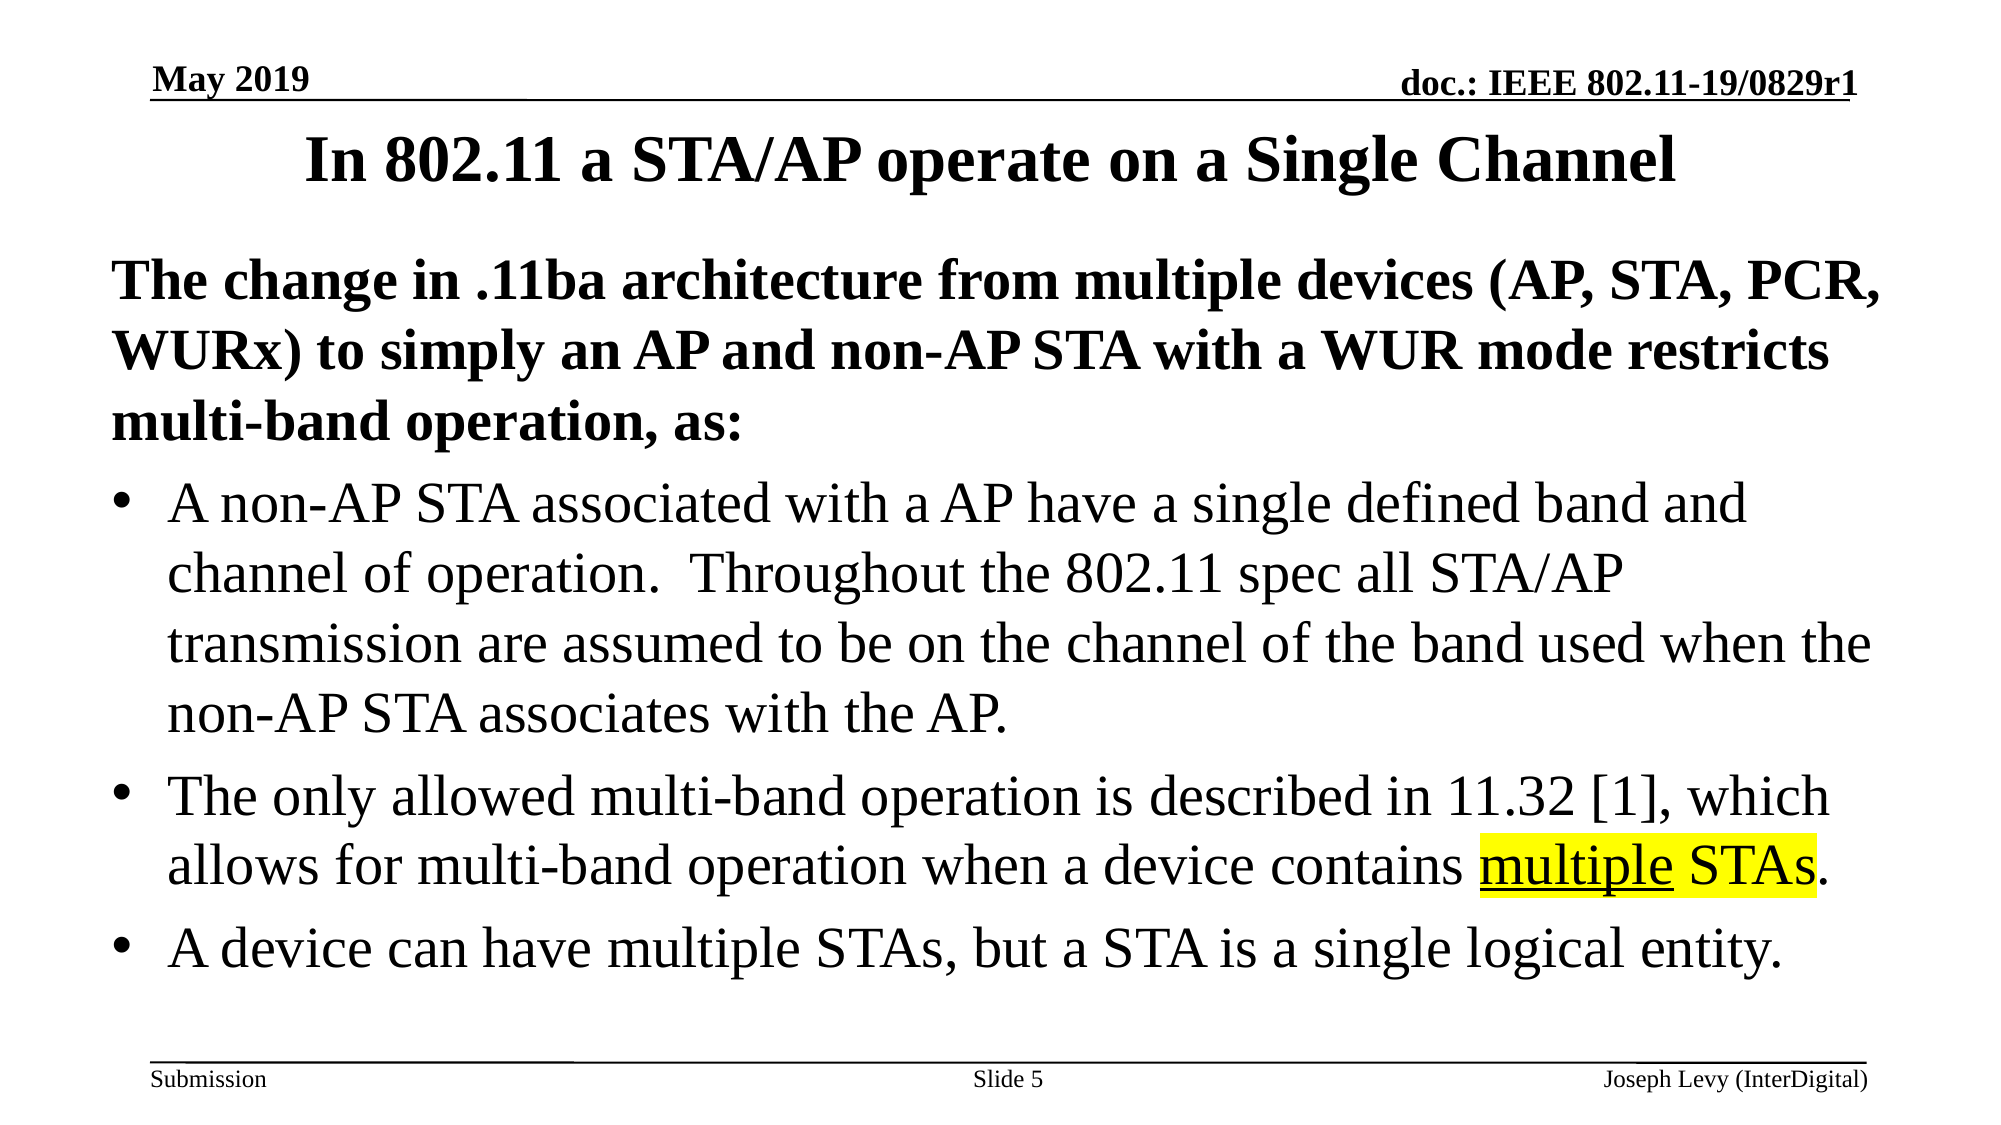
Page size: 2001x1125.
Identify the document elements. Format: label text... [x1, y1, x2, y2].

list The change in .11ba architecture from multiple devices (AP, STA, PCR, WURx) to simply an AP and non-AP STA with a WUR mode restricts multi-band operation, as: A non-AP STA associated with a AP have a single defined band and channel of operation. Throughout the 802.11 spec all STA/AP transmission are assumed to be on the channel of the band used when the non-AP STA associates with the AP. The only allowed multi-band operation is described in 11.32 [1], which allows for multi-band operation when a device contains multiple STAs. A device can have multiple STAs, but a STA is a single logical entity. [96, 233, 1904, 1025]
title In 802.11 a STA/AP operate on a Single Channel [149, 112, 1850, 197]
footer Joseph Levy (InterDigital) [1171, 1061, 1869, 1093]
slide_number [152, 54, 563, 100]
slide_number Slide 5 [950, 1061, 1067, 1123]
